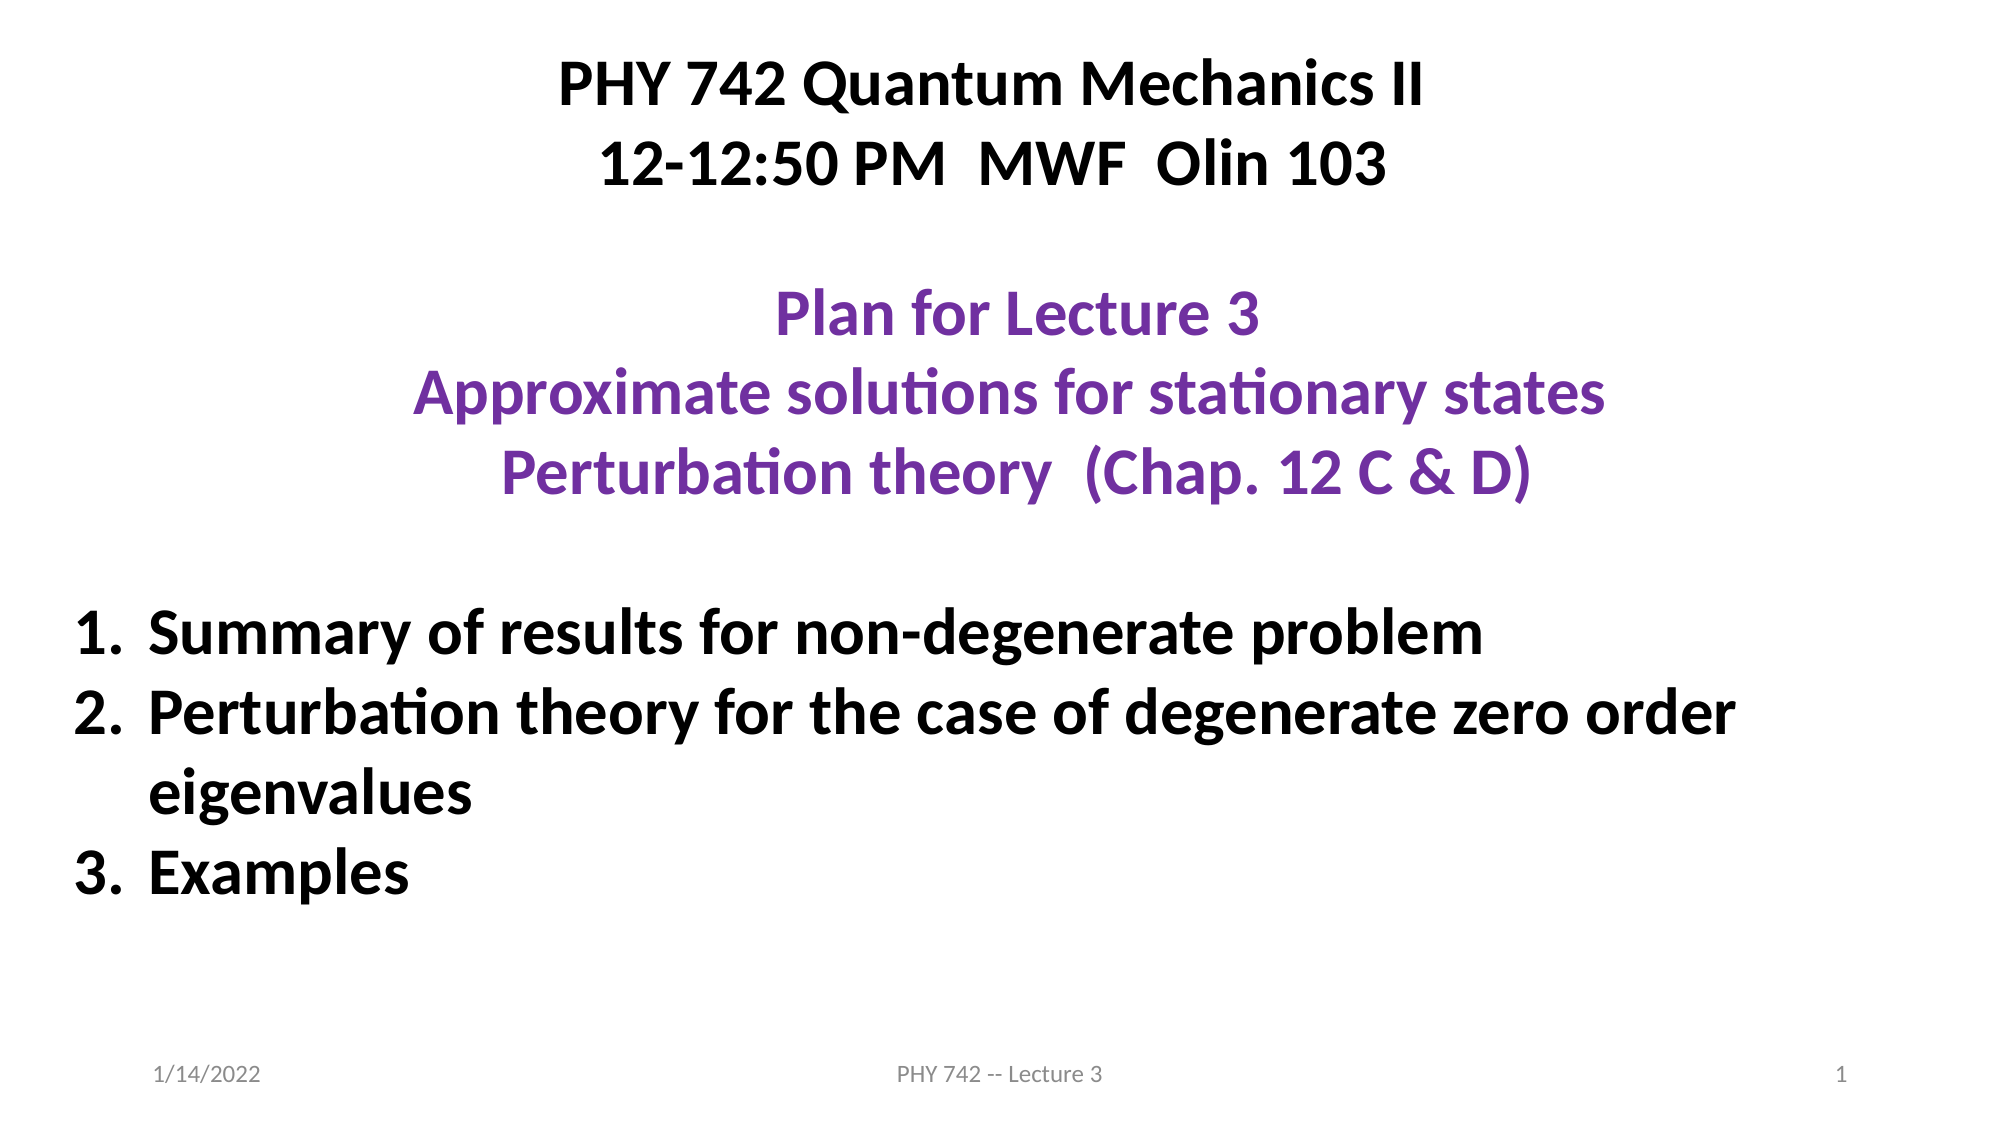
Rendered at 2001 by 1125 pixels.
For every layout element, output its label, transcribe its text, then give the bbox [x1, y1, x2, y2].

text_box Plan for Lecture 3 Approximate solutions for stationary states Perturbation theory (Chap. 12 C & D) Summary of results for non-degenerate problem Perturbation theory for the case of degenerate zero order eigenvalues Examples [58, 260, 1978, 976]
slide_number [137, 1042, 588, 1103]
slide_number 1 [1412, 1042, 1863, 1103]
text_box PHY 742 Quantum Mechanics II 12-12:50 PM MWF Olin 103 [153, 31, 1832, 206]
footer PHY 742 -- Lecture 3 [662, 1042, 1338, 1103]
